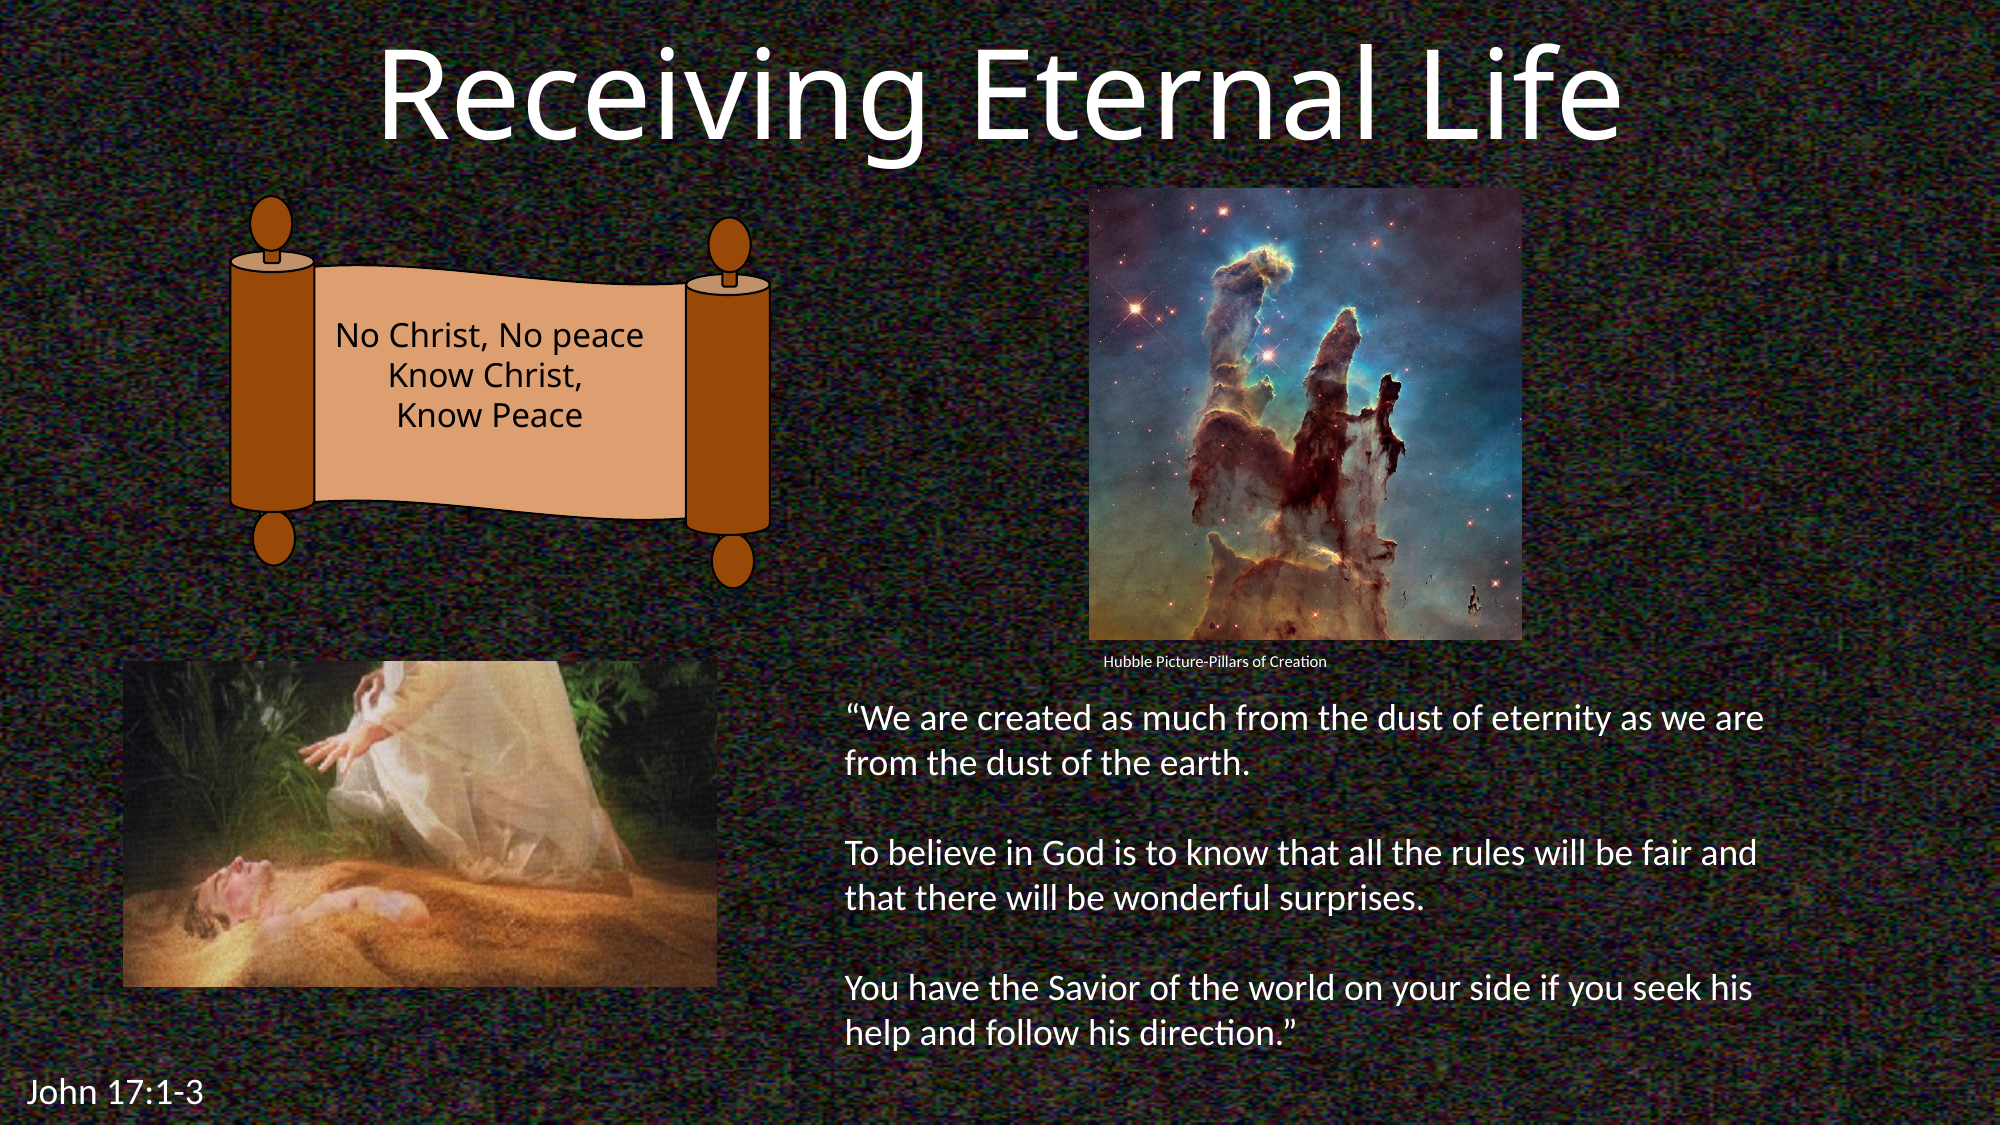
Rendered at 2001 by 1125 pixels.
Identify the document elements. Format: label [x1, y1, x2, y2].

picture [0, 0, 2000, 1125]
text_box [230, 196, 770, 589]
text_box [1089, 188, 1611, 679]
